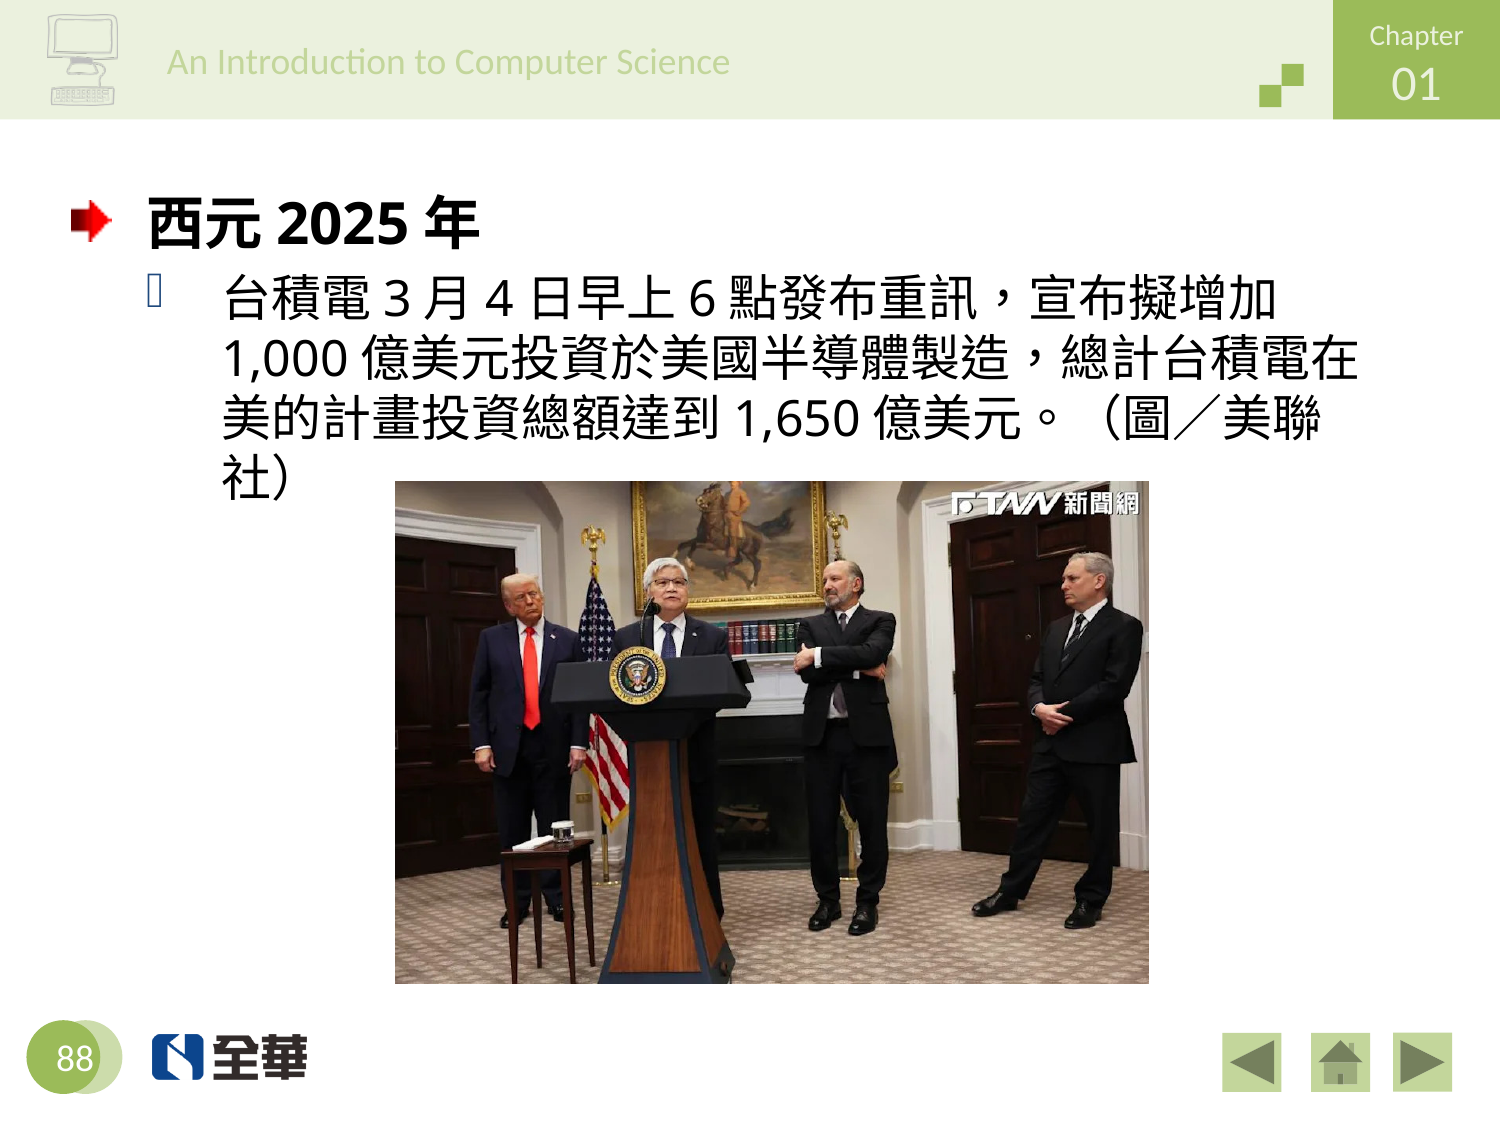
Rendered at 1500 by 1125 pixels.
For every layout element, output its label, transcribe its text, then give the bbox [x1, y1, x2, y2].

picture [71, 200, 112, 242]
picture [152, 1034, 307, 1080]
picture [395, 481, 1149, 984]
picture [47, 14, 118, 106]
list 西元2025年 台積電3月4日早上6點發布重訊，宣布擬增加1,000億美元投資於美國半導體製造，總計台積電在美的計畫投資總額達到1,650億美元。（圖／美聯社） [56, 178, 1406, 821]
